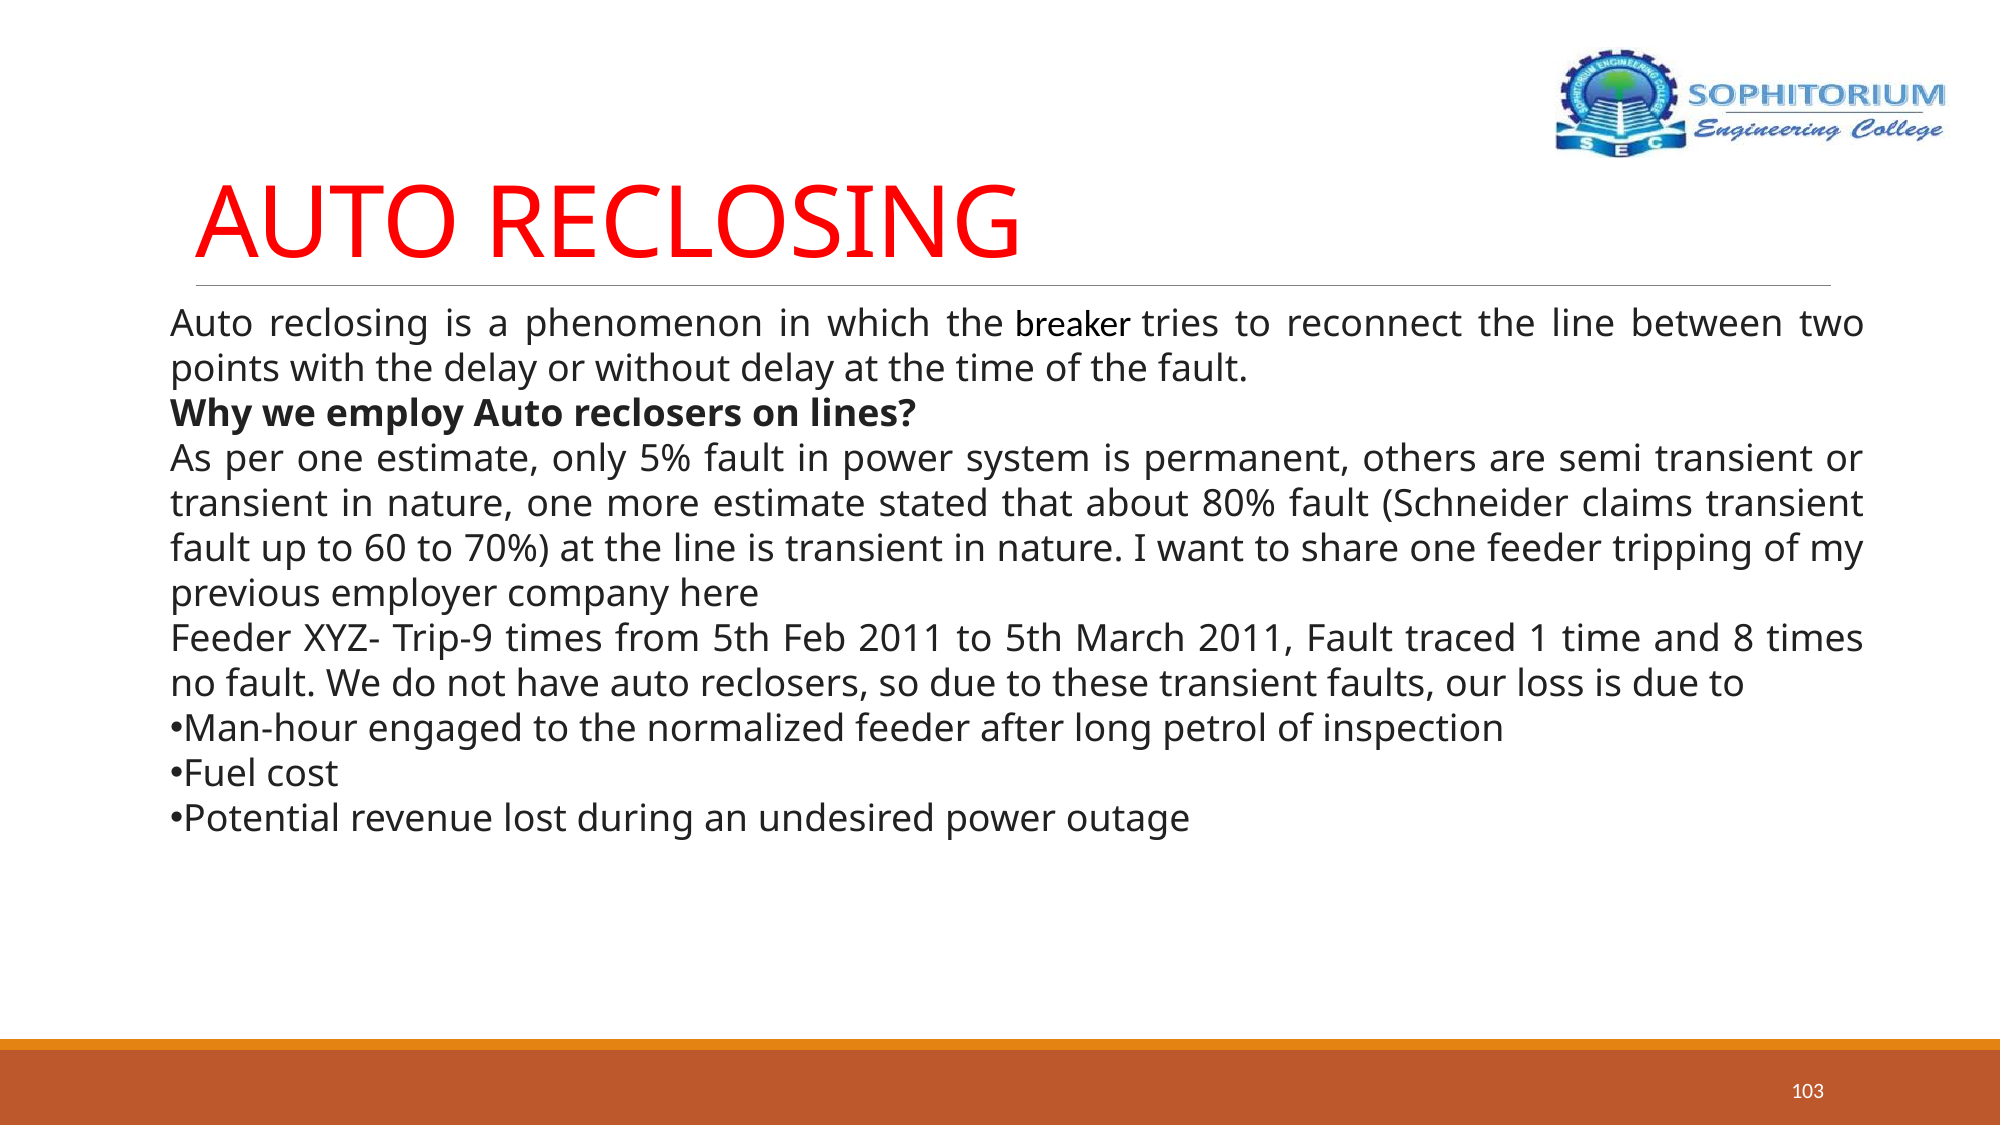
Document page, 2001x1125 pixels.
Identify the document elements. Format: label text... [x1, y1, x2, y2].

title AUTO RECLOSING [180, 162, 1455, 284]
slide_number 103 [1624, 1059, 1840, 1120]
text_box Auto reclosing is a phenomenon in which the breaker tries to reconnect the line between two points with the delay or without delay at the time of the fault. Why we employ Auto reclosers on lines? As per one estimate, only 5% fault in power system is permanent, others are semi transient or transient in nature, one more estimate stated that about 80% fault (Schneider claims transient fault up to 60 to 70%) at the line is transient in nature. I want to share one feeder tripping of my previous employer company here Feeder XYZ- Trip-9 times from 5th Feb 2011 to 5th March 2011, Fault traced 1 time and 8 times no fault. We do not have auto reclosers, so due to these transient faults, our loss is due to Man-hour engaged to the normalized feeder after long petrol of inspection Fuel cost Potential revenue lost during an undesired power outage [170, 284, 1866, 839]
picture [1555, 46, 1951, 158]
